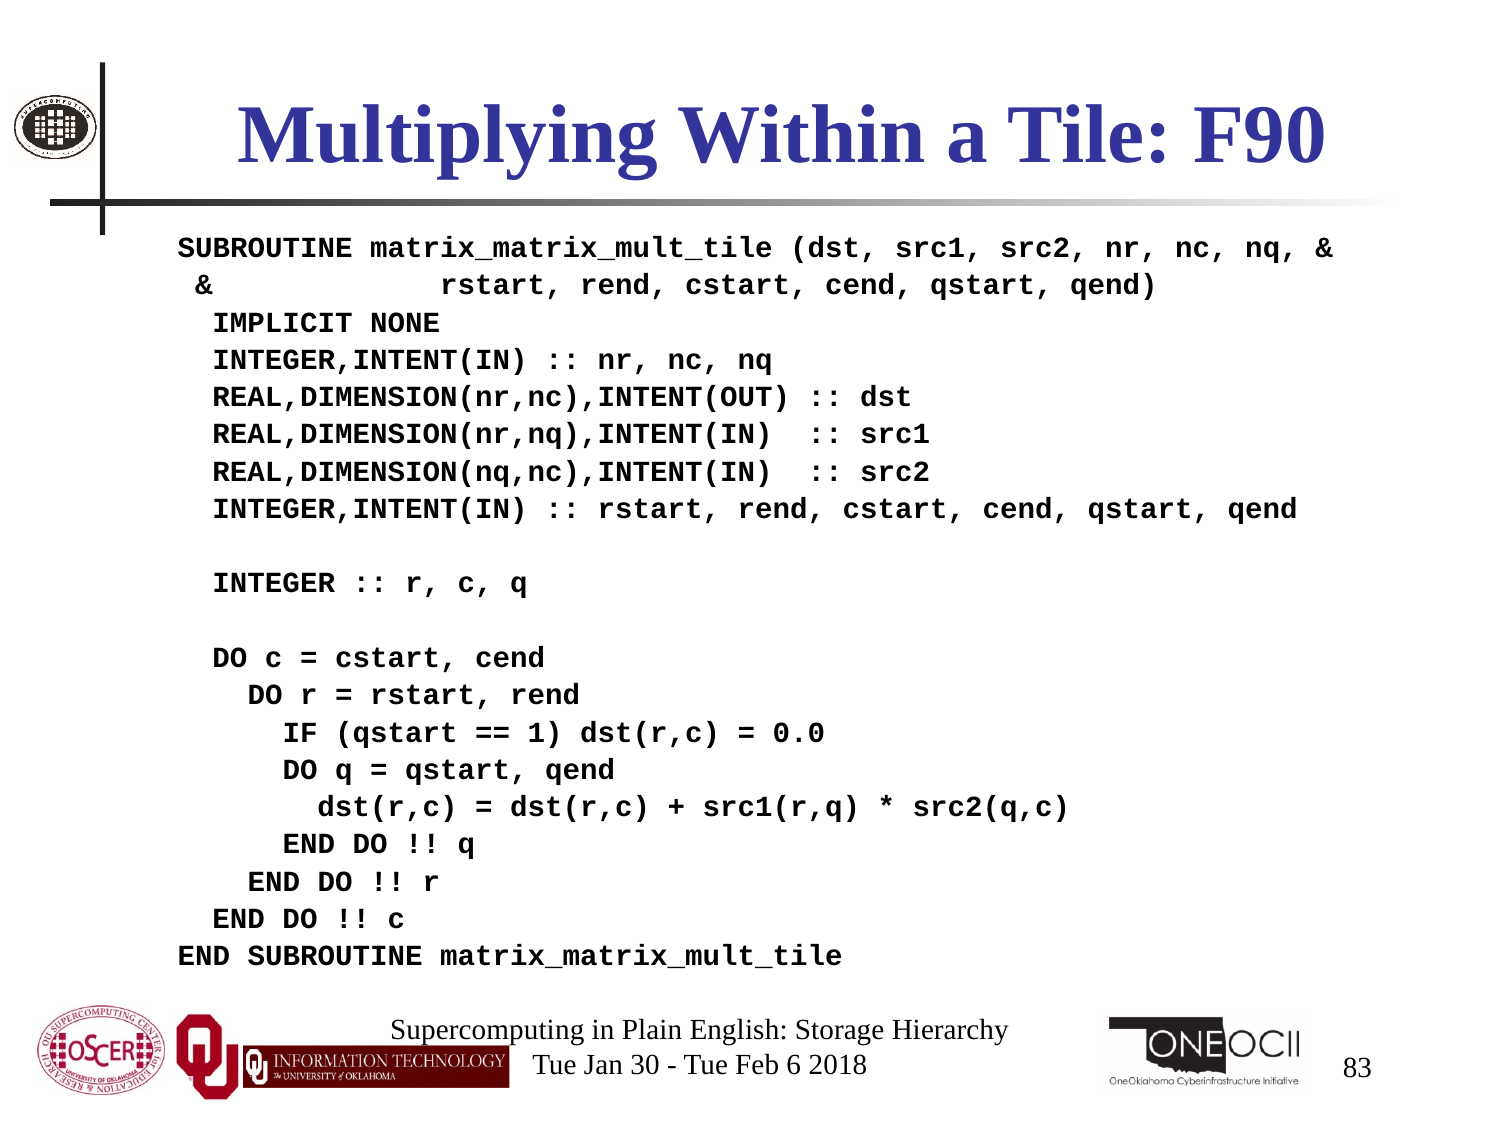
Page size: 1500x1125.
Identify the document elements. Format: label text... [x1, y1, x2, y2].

picture [1100, 1051, 1306, 1093]
picture [37, 1005, 165, 1095]
slide_number 83 [1174, 1051, 1388, 1091]
list SUBROUTINE matrix_matrix_mult_tile (dst, src1, src2, nr, nc, nq, & & rstart, rend, cstart, cend, qstart, qend) IMPLICIT NONE INTEGER,INTENT(IN) :: nr, nc, nq REAL,DIMENSION(nr,nc),INTENT(OUT) :: dst REAL,DIMENSION(nr,nq),INTENT(IN) :: src1 REAL,DIMENSION(nq,nc),INTENT(IN) :: src2 INTEGER,INTENT(IN) :: rstart, rend, cstart, cend, qstart, qend INTEGER :: r, c, q DO c = cstart, cend DO r = rstart, rend IF (qstart == 1) dst(r,c) = 0.0 DO q = qstart, qend dst(r,c) = dst(r,c) + src1(r,q) * src2(q,c) END DO !! q END DO !! r END DO !! c END SUBROUTINE matrix_matrix_mult_tile [162, 224, 1426, 1051]
title Multiplying Within a Tile: F90 [124, 74, 1442, 187]
picture [174, 1051, 513, 1102]
text_box Supercomputing in Plain English: Storage Hierarchy Tue Jan 30 - Tue Feb 6 2018 [262, 1012, 1138, 1088]
picture [12, 94, 98, 161]
